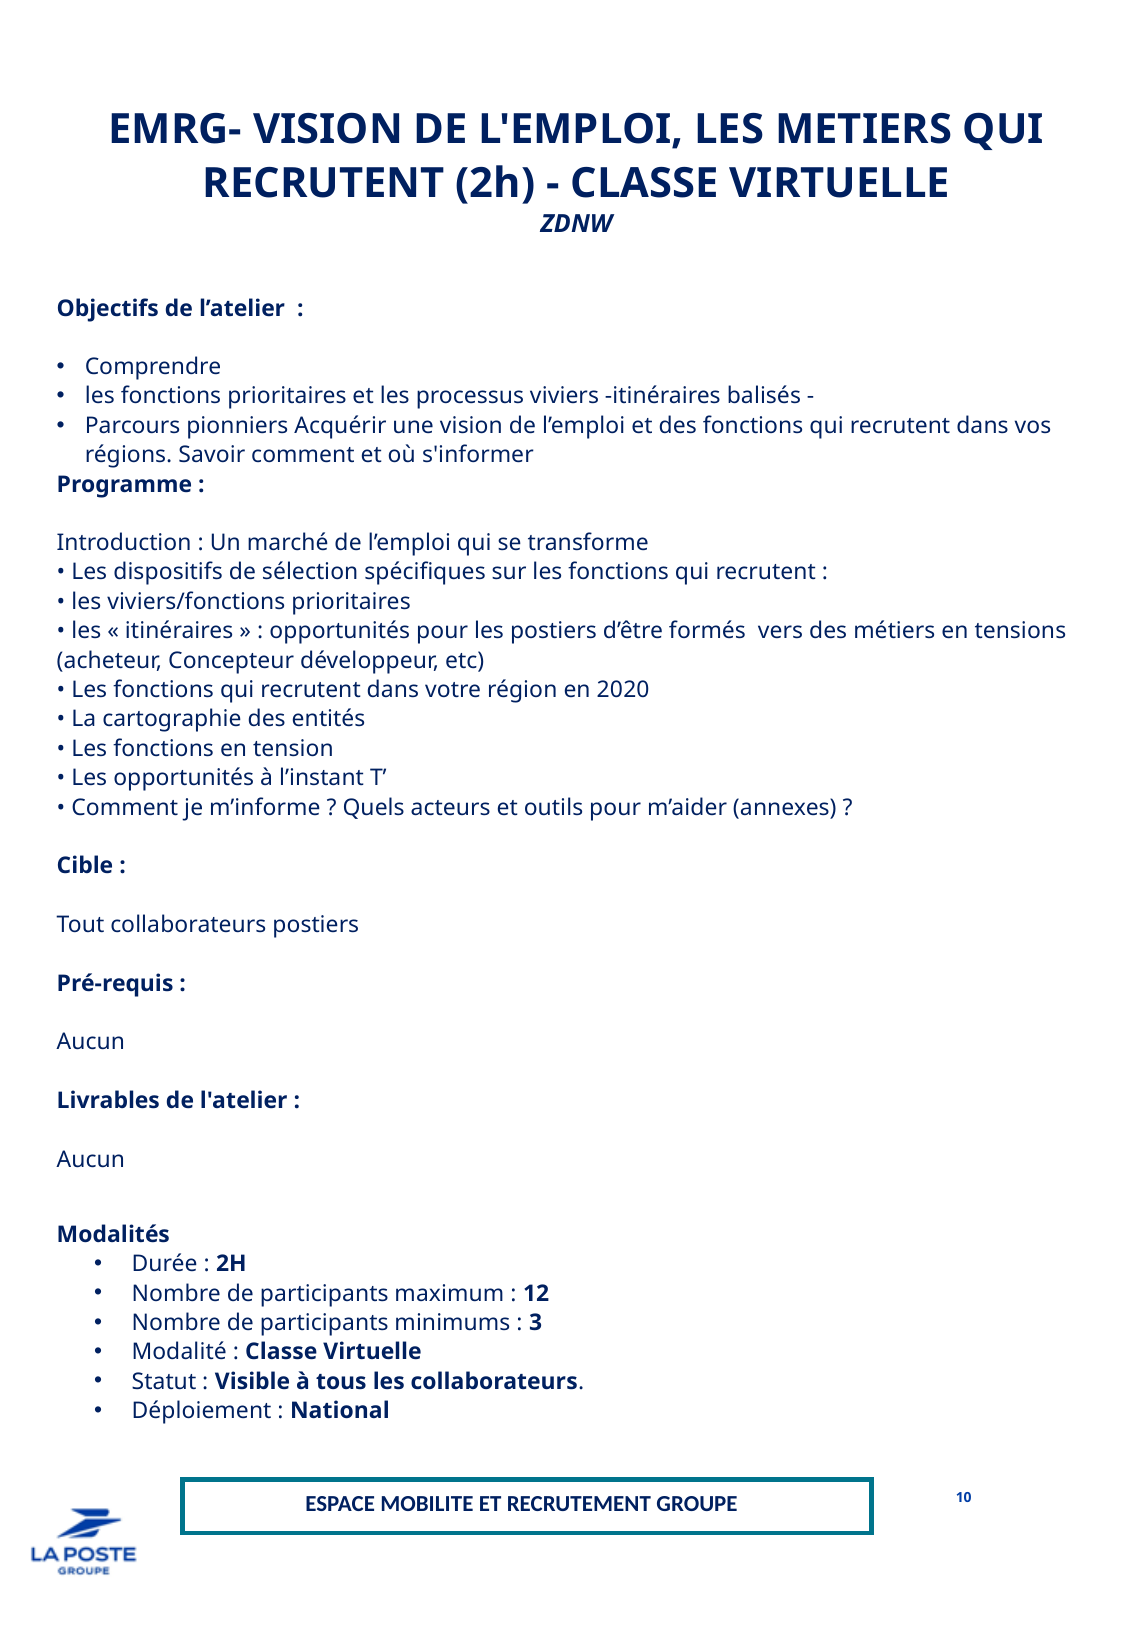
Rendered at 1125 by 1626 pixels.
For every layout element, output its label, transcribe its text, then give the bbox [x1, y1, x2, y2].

slide_number 10 [940, 1454, 1125, 1542]
text_box ESPACE MOBILITE ET RECRUTEMENT GROUPE [182, 1479, 872, 1534]
picture [0, 1479, 165, 1603]
text_box EMRG- VISION DE L'EMPLOI, LES METIERS QUI RECRUTENT (2h) - CLASSE VIRTUELLE ZDNW Objectifs de l’atelier : Comprendre les fonctions prioritaires et les processus viviers -itinéraires balisés - Parcours pionniers Acquérir une vision de l’emploi et des fonctions qui recrutent dans vos régions. Savoir comment et où s'informer Programme : Introduction : Un marché de l’emploi qui se transforme • Les dispositifs de sélection spécifiques sur les fonctions qui recrutent : • les viviers/fonctions prioritaires • les « itinéraires » : opportunités pour les postiers d’être formés vers des métiers en tensions (acheteur, Concepteur développeur, etc) • Les fonctions qui recrutent dans votre région en 2020 • La cartographie des entités • Les fonctions en tension • Les opportunités à l’instant T’ • Comment je m’informe ? Quels acteurs et outils pour m’aider (annexes) ? Cible : Tout collaborateurs postiers Pré-requis : Aucun Livrables de l'atelier : Aucun Modalités Durée : 2H Nombre de participants maximum : 12 Nombre de participants minimums : 3 Modalité : Classe Virtuelle Statut : Visible à tous les collaborateurs. Déploiement : National [41, 91, 1112, 1409]
